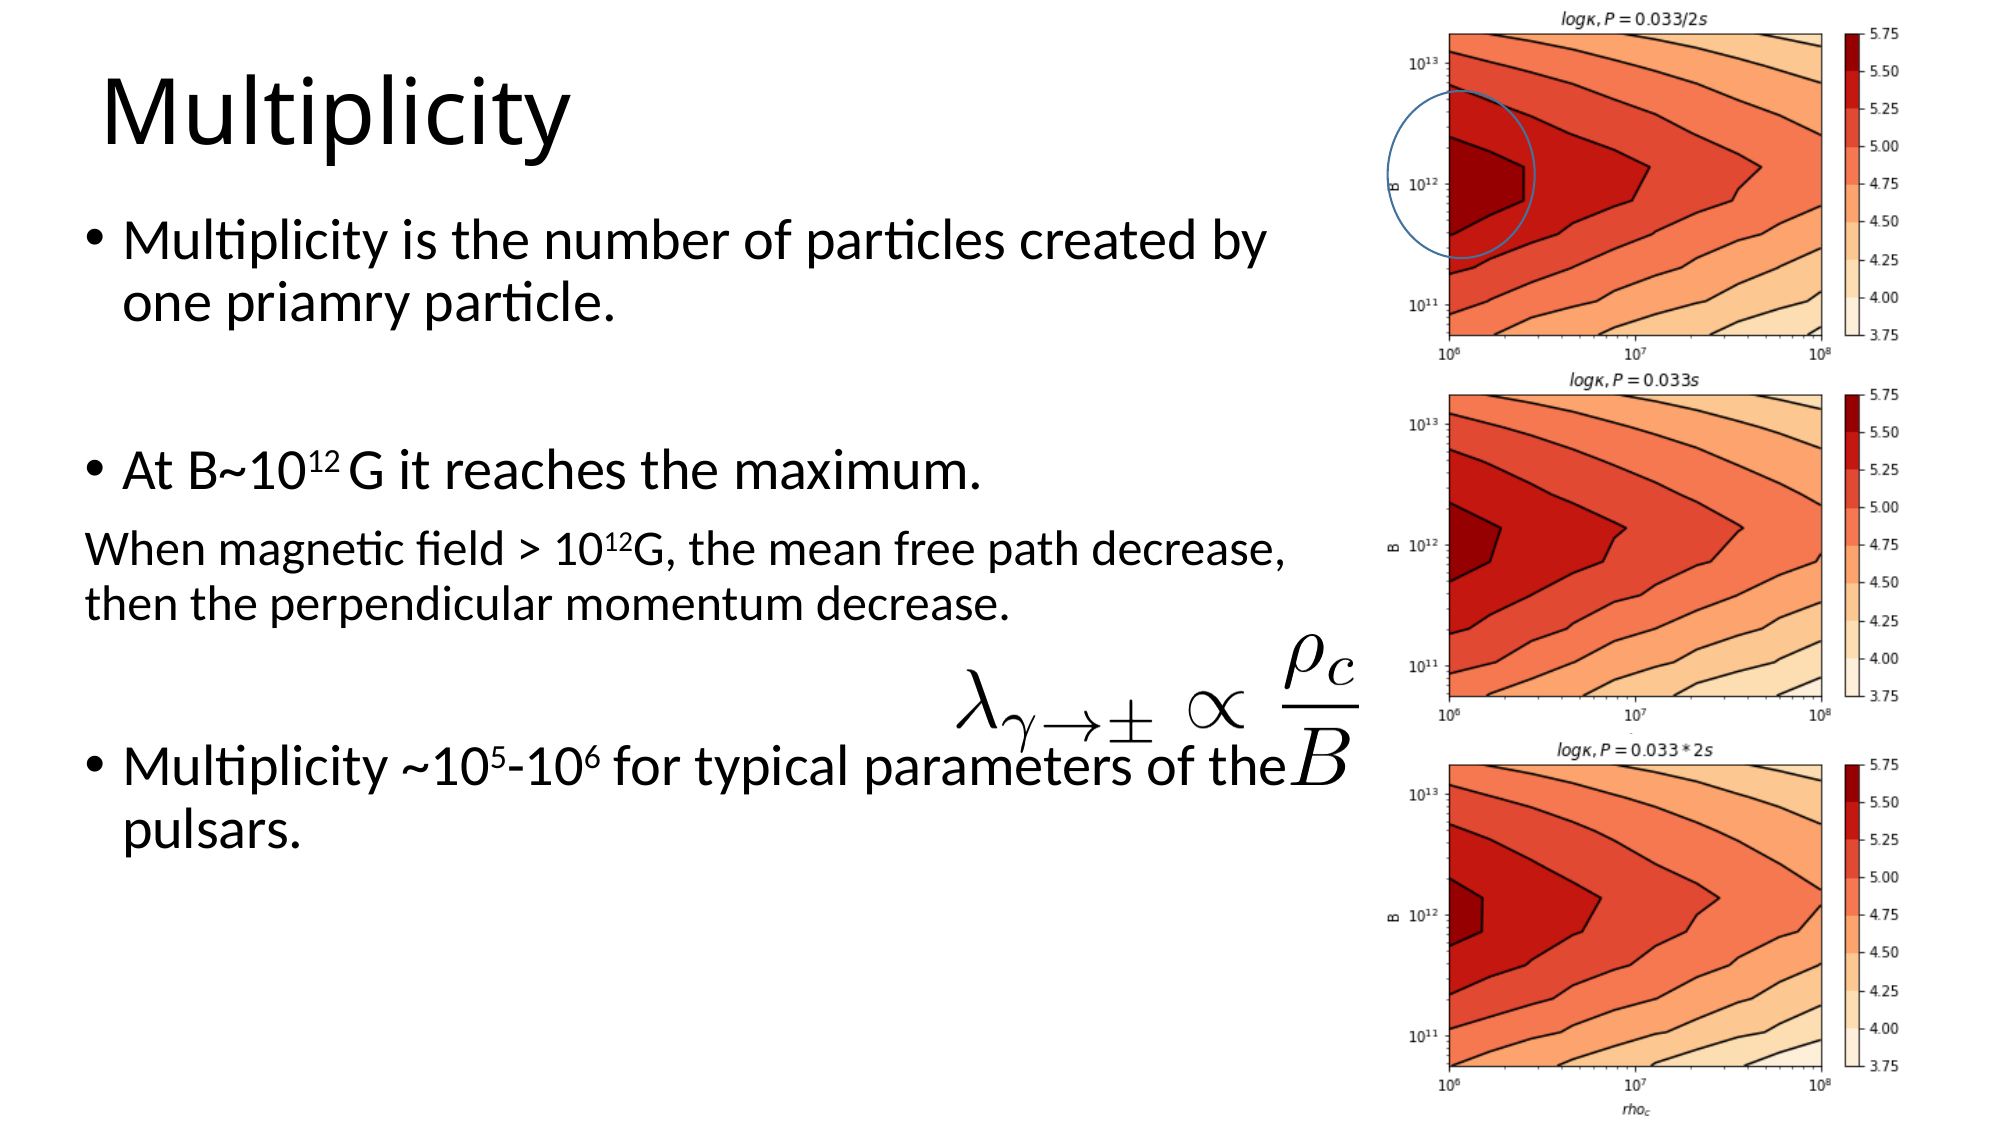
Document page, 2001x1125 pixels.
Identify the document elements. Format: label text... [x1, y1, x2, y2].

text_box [1374, 6, 1974, 1116]
list Multiplicity is the number of particles created by one priamry particle. At B~1012 G it reaches the maximum. When magnetic field > 1012G, the mean free path decrease, then the perpendicular momentum decrease. Multiplicity ~105-106 for typical parameters of the pulsars. [69, 201, 1309, 1008]
title Multiplicity [84, 6, 697, 201]
picture [956, 634, 1359, 785]
